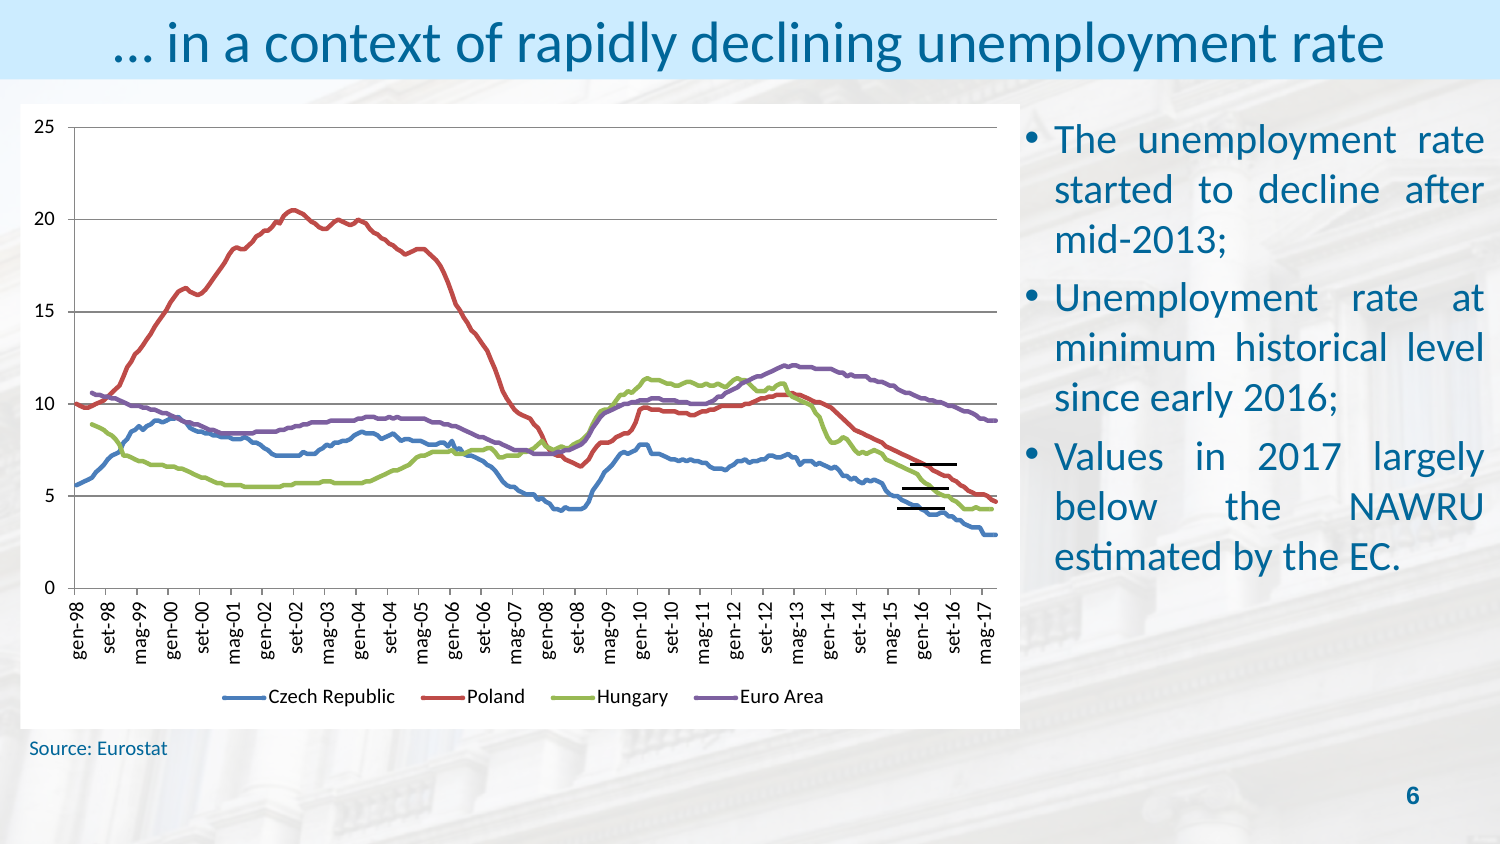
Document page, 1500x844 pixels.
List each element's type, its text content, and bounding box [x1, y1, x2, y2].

text_box … in a context of rapidly declining unemployment rate [0, 0, 1500, 80]
text_box The unemployment rate started to decline after mid-2013; Unemployment rate at minimum historical level since early 2016; Values in 2017 largely below the NAWRU estimated by the EC. [1009, 104, 1500, 809]
text_box Source: Eurostat [14, 726, 1010, 767]
text_box 6 [1374, 771, 1435, 809]
picture [20, 104, 1021, 730]
